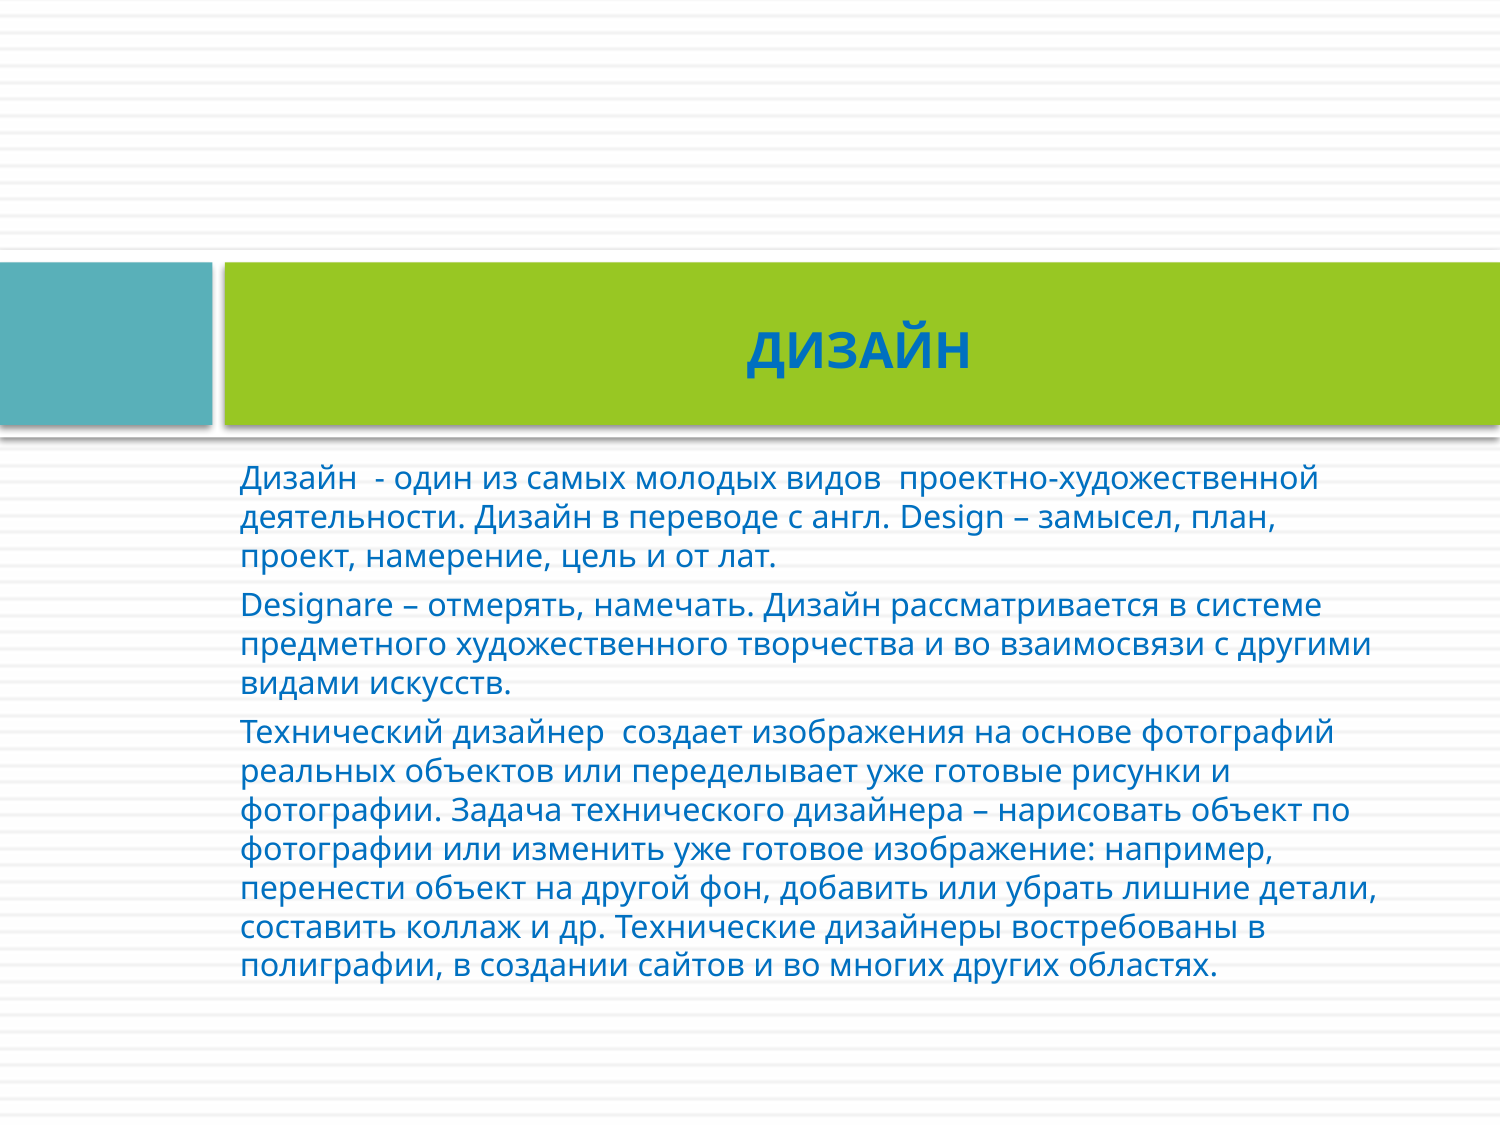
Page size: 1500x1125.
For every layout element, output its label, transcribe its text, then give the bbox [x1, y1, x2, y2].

list Дизайн - один из самых молодых видов проектно-художественной деятельности. Дизайн в переводе с англ. Design – замысел, план, проект, намерение, цель и от лат. Designare – отмерять, намечать. Дизайн рассматривается в системе предметного художественного творчества и во взаимосвязи с другими видами искусств. Технический дизайнер создает изображения на основе фотографий реальных объектов или переделывает уже готовые рисунки и фотографии. Задача технического дизайнера – нарисовать объект по фотографии или изменить уже готовое изображение: например, перенести объект на другой фон, добавить или убрать лишние детали, составить коллаж и др. Технические дизайнеры востребованы в полиграфии, в создании сайтов и во многих других областях. [225, 450, 1412, 1000]
title ДИЗАЙН [249, 267, 1471, 430]
